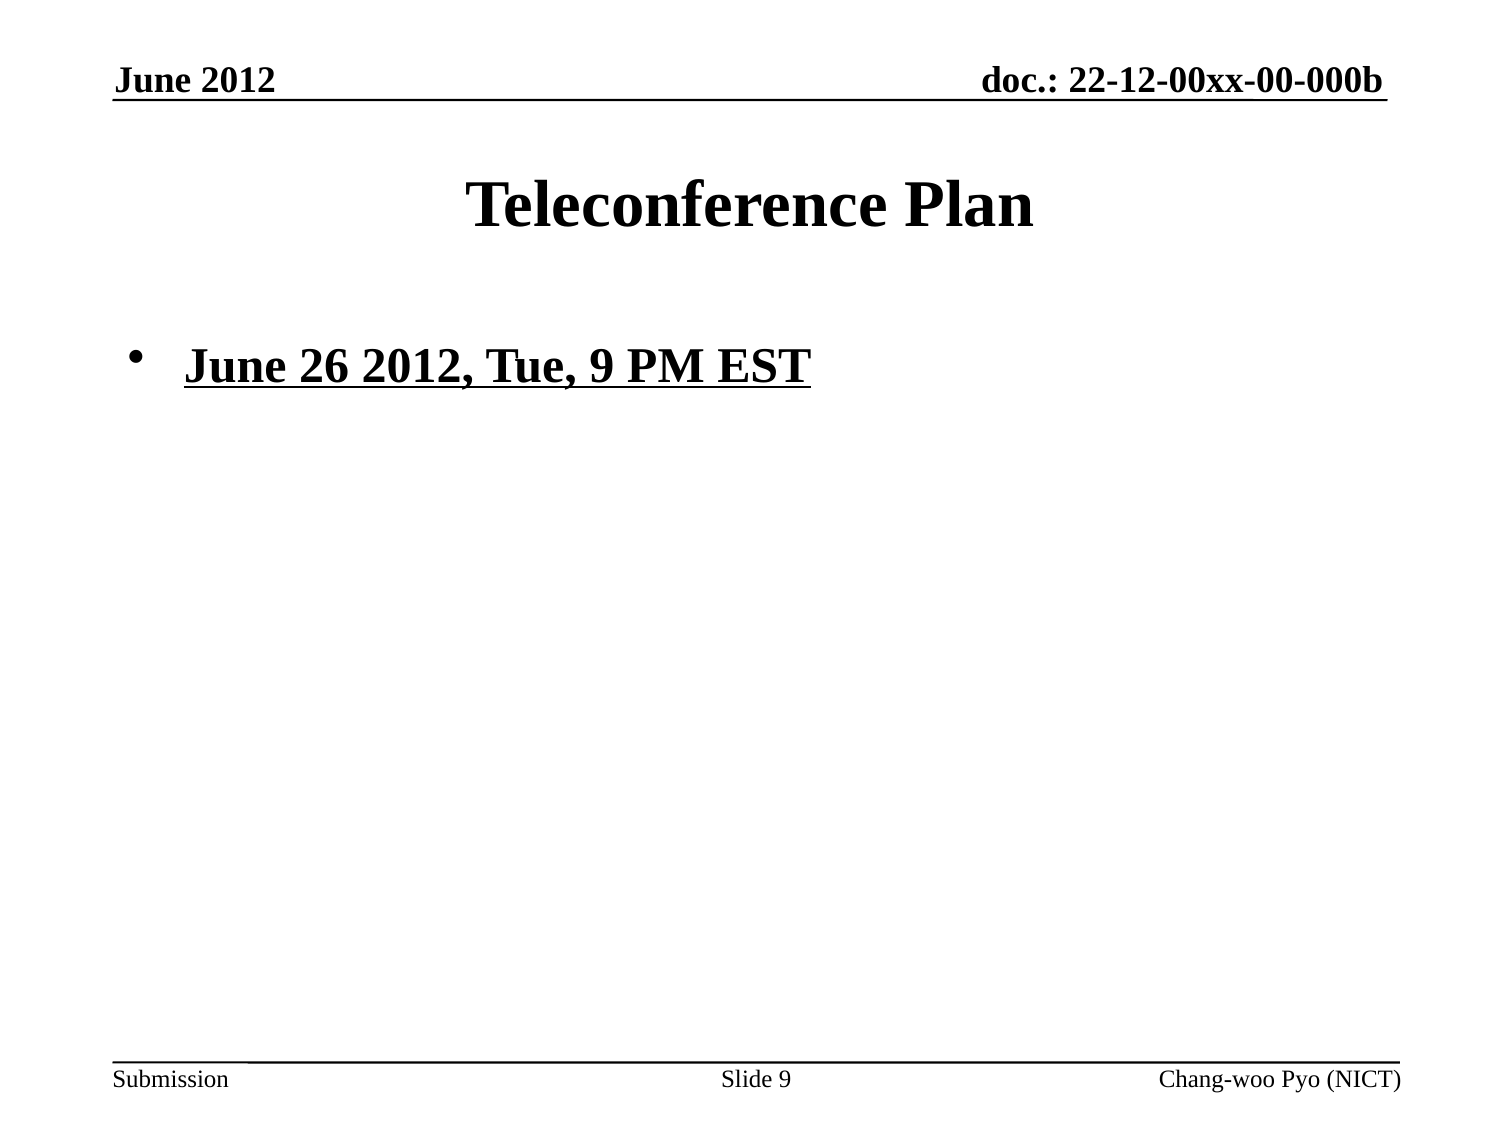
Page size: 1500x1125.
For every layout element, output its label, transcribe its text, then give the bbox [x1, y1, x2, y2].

slide_number Slide 9 [712, 1061, 800, 1093]
list June 26 2012, Tue, 9 PM EST [112, 324, 1388, 1000]
title Teleconference Plan [112, 112, 1388, 288]
footer Chang-woo Pyo (NICT) [1155, 1061, 1402, 1093]
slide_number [114, 54, 278, 101]
